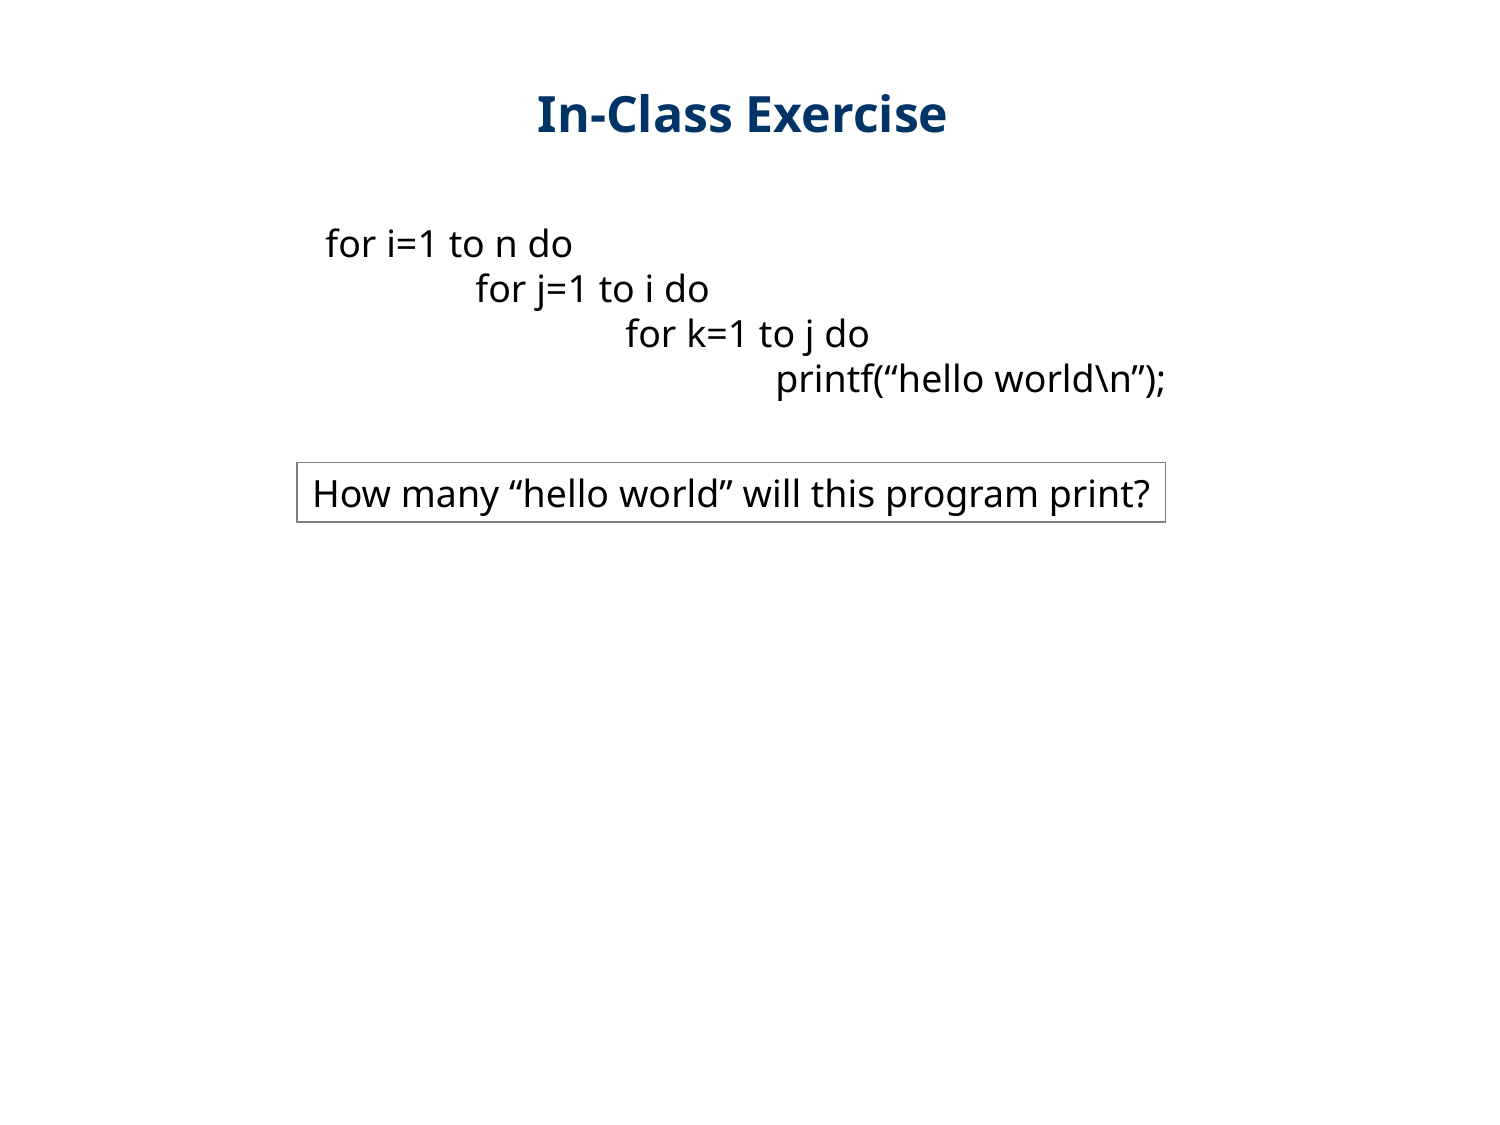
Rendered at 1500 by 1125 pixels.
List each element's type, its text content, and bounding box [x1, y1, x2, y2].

text_box for i=1 to n do for j=1 to i do for k=1 to j do printf(“hello world\n”); [310, 212, 1182, 408]
text_box In-Class Exercise [523, 74, 964, 150]
text_box How many “hello world” will this program print? [297, 462, 1166, 523]
